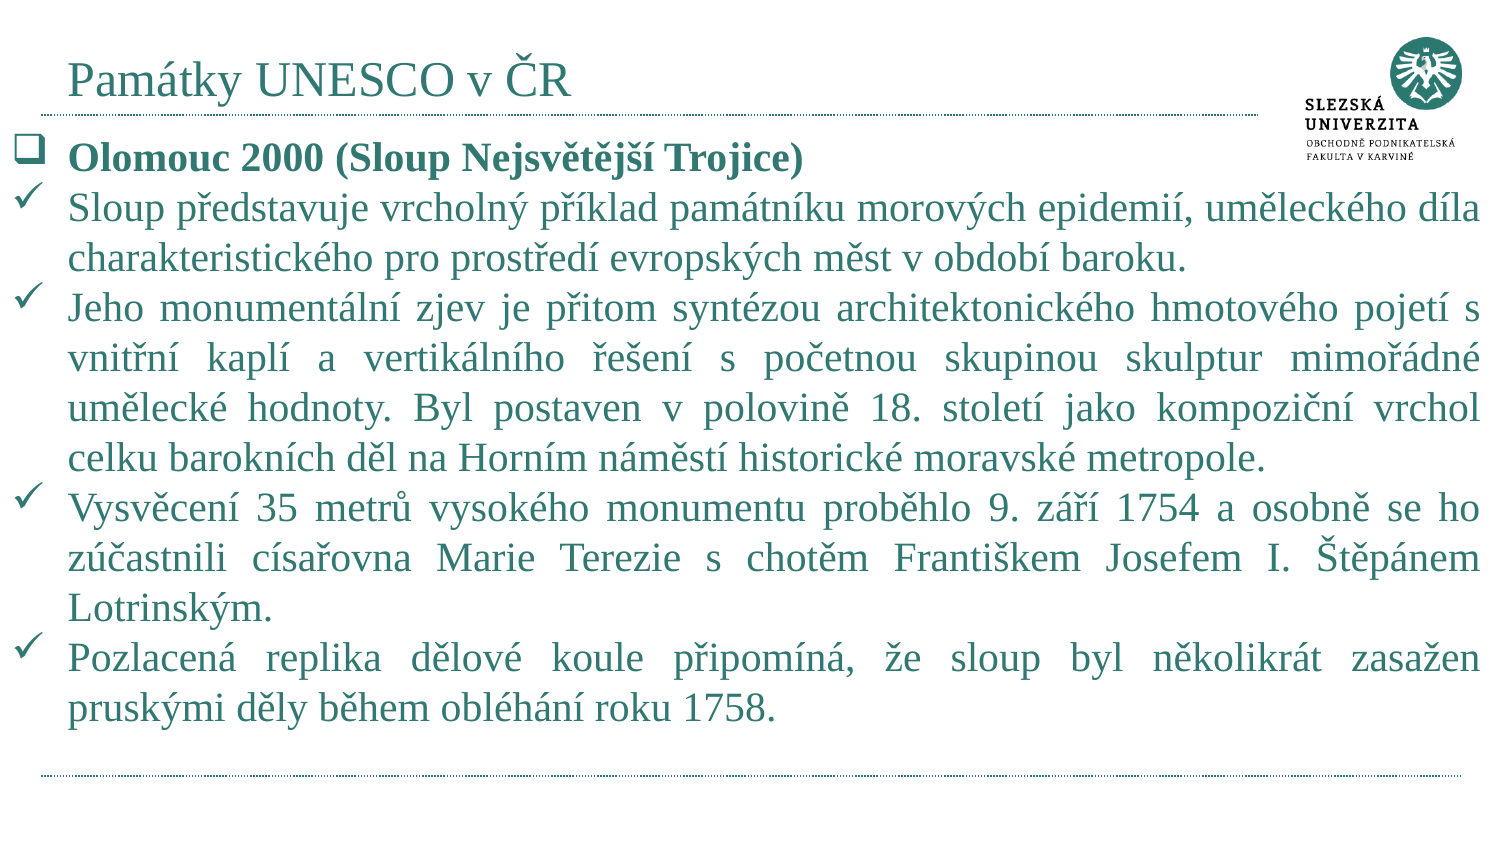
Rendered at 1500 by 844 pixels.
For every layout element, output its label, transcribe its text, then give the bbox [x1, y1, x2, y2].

text_box Olomouc 2000 (Sloup Nejsvětější Trojice) Sloup představuje vrcholný příklad památníku morových epidemií, uměleckého díla charakteristického pro prostředí evropských měst v období baroku. Jeho monumentální zjev je přitom syntézou architektonického hmotového pojetí s vnitřní kaplí a vertikálního řešení s početnou skupinou skulptur mimořádné umělecké hodnoty. Byl postaven v polovině 18. století jako kompoziční vrchol celku barokních děl na Horním náměstí historické moravské metropole. Vysvěcení 35 metrů vysokého monumentu proběhlo 9. září 1754 a osobně se ho zúčastnili císařovna Marie Terezie s chotěm Františkem Josefem I. Štěpánem Lotrinským. Pozlacená replika dělové koule připomíná, že sloup byl několikrát zasažen pruskými děly během obléhání roku 1758. [0, 122, 1497, 783]
picture [1305, 37, 1462, 122]
title Památky UNESCO v ČR [53, 39, 1317, 122]
